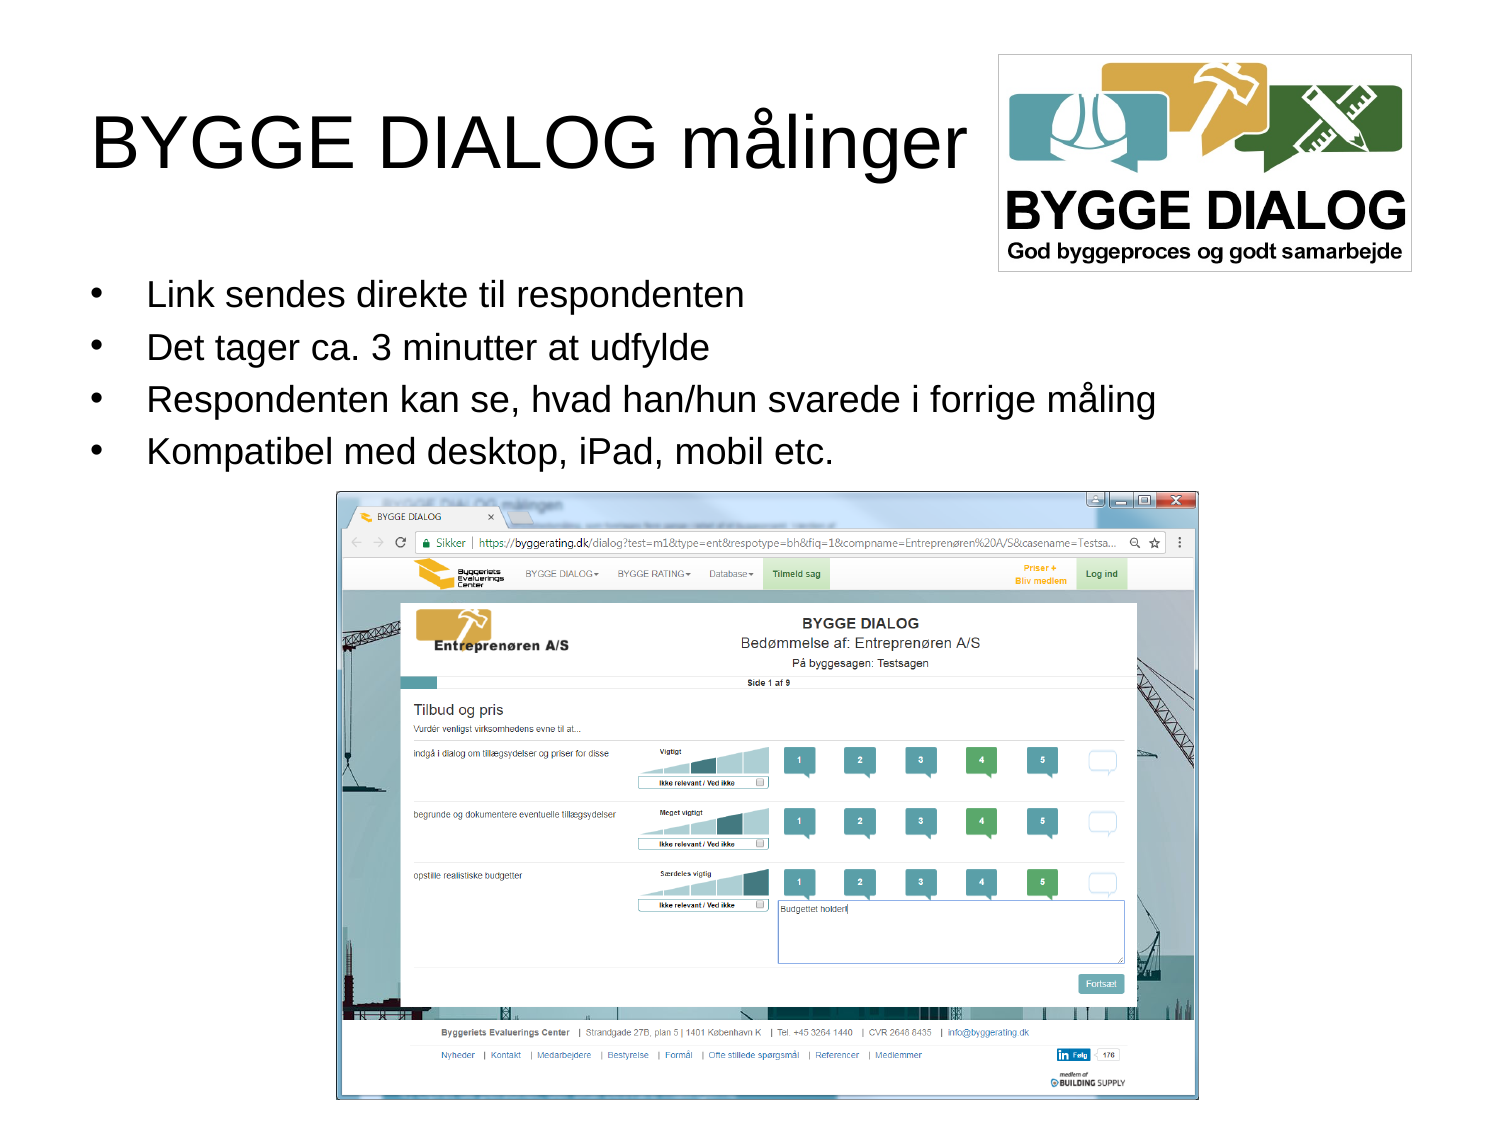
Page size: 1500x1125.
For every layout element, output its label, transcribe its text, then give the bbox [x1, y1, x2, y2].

list Link sendes direkte til respondenten Det tager ca. 3 minutter at udfylde Respondenten kan se, hvad han/hun svarede i forrige måling Kompatibel med desktop, iPad, mobil etc. [75, 262, 1425, 1005]
title BYGGE DIALOG målinger [75, 45, 1425, 233]
picture [997, 54, 1412, 272]
picture [336, 491, 1200, 1101]
